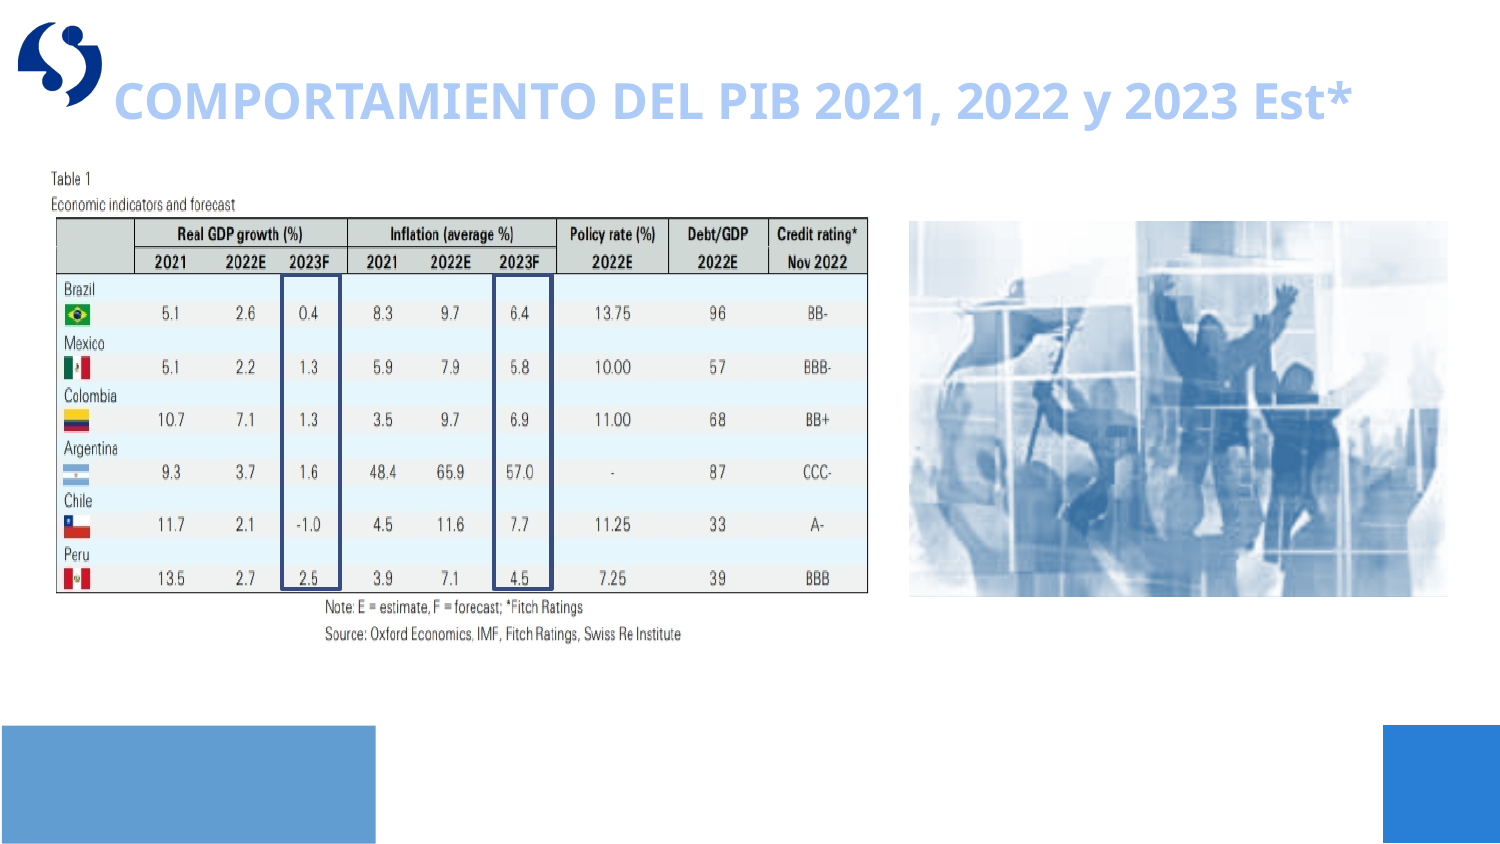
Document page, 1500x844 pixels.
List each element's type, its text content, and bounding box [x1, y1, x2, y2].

picture [17, 147, 1448, 680]
picture [17, 22, 104, 107]
title COMPORTAMIENTO DEL PIB 2021, 2022 y 2023 Est* [98, 61, 1434, 174]
